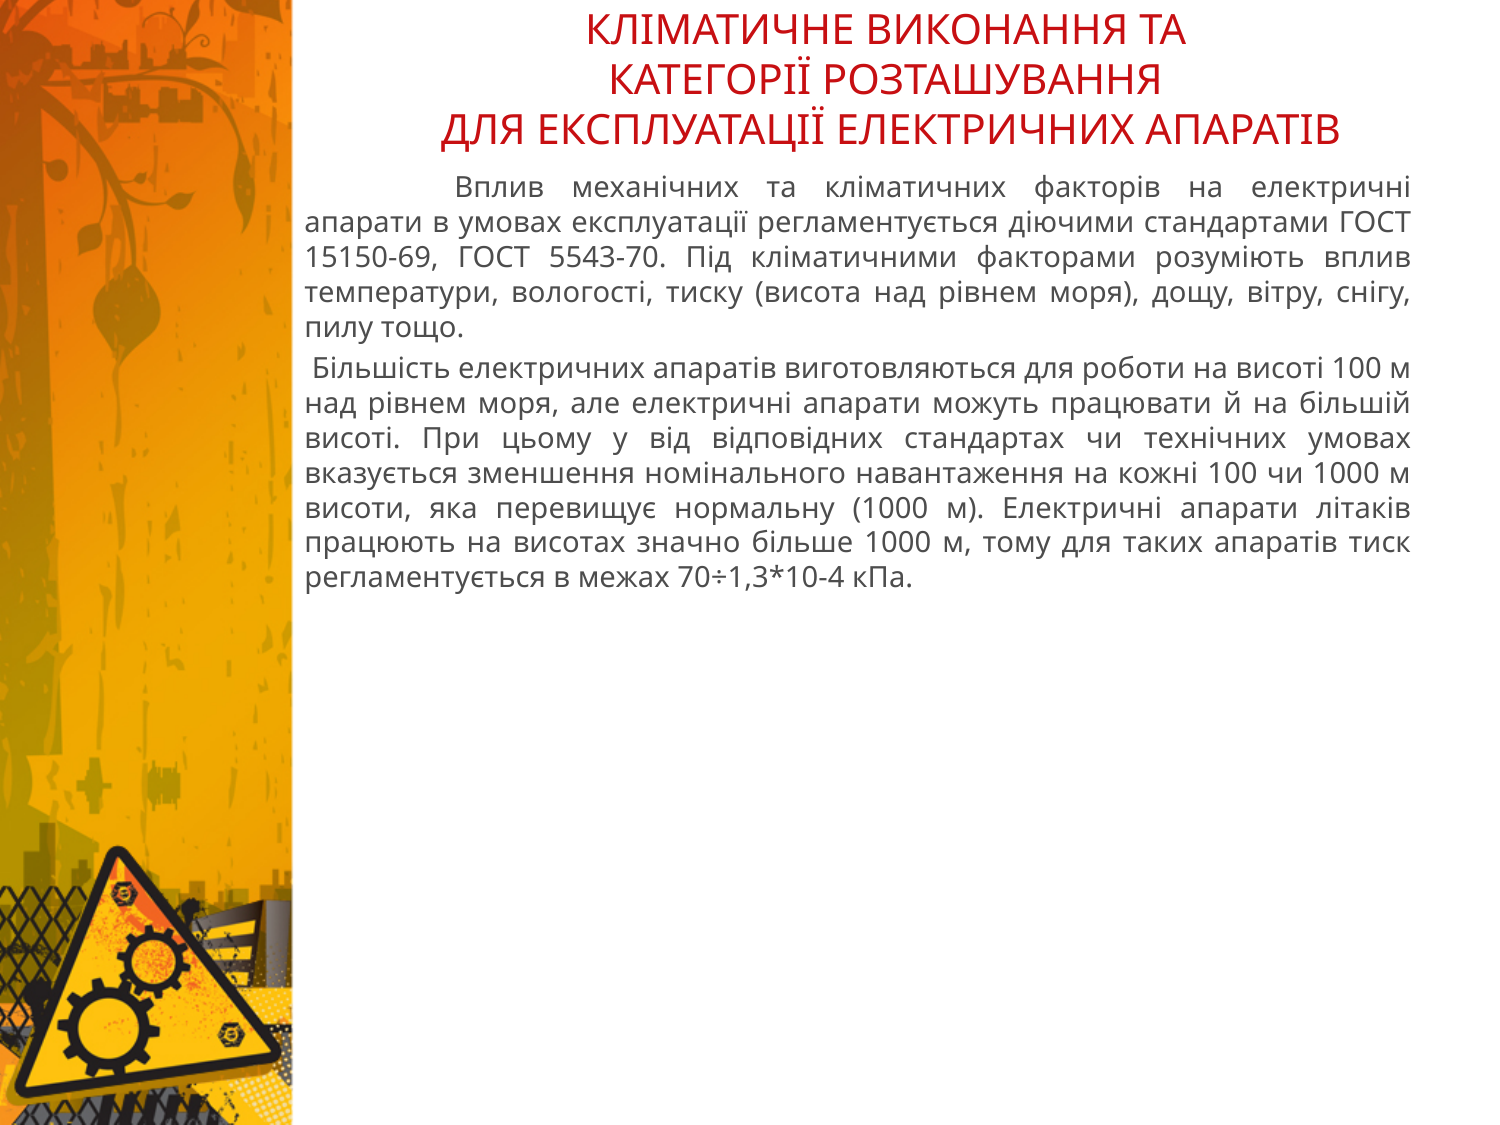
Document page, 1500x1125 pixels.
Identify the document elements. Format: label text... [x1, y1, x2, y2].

list Вплив механічних та кліматичних факторів на електричні апарати в умовах експлуатації регламентується діючими стандартами ГОСТ 15150-69, ГОСТ 5543-70. Під кліматичними факторами розуміють вплив температури, вологості, тиску (висота над рівнем моря), дощу, вітру, снігу, пилу тощо. Більшість електричних апаратів виготовляються для роботи на висоті 100 м над рівнем моря, але електричні апарати можуть працювати й на більшій висоті. При цьому у від відповідних стандартах чи технічних умовах вказується зменшення номінального навантаження на кожні 100 чи 1000 м висоти, яка перевищує нормальну (1000 м). Електричні апарати літаків працюють на висотах значно більше 1000 м, тому для таких апаратів тиск регламентується в межах 70÷1,3*10-4 кПа. [289, 160, 1428, 862]
title КЛІМАТИЧНЕ ВИКОНАННЯ ТА КАТЕГОРІЇ РОЗТАШУВАННЯ ДЛЯ ЕКСПЛУАТАЦІЇ ЕЛЕКТРИЧНИХ АПАРАТІВ [322, 18, 1461, 137]
picture [0, 0, 1500, 1125]
